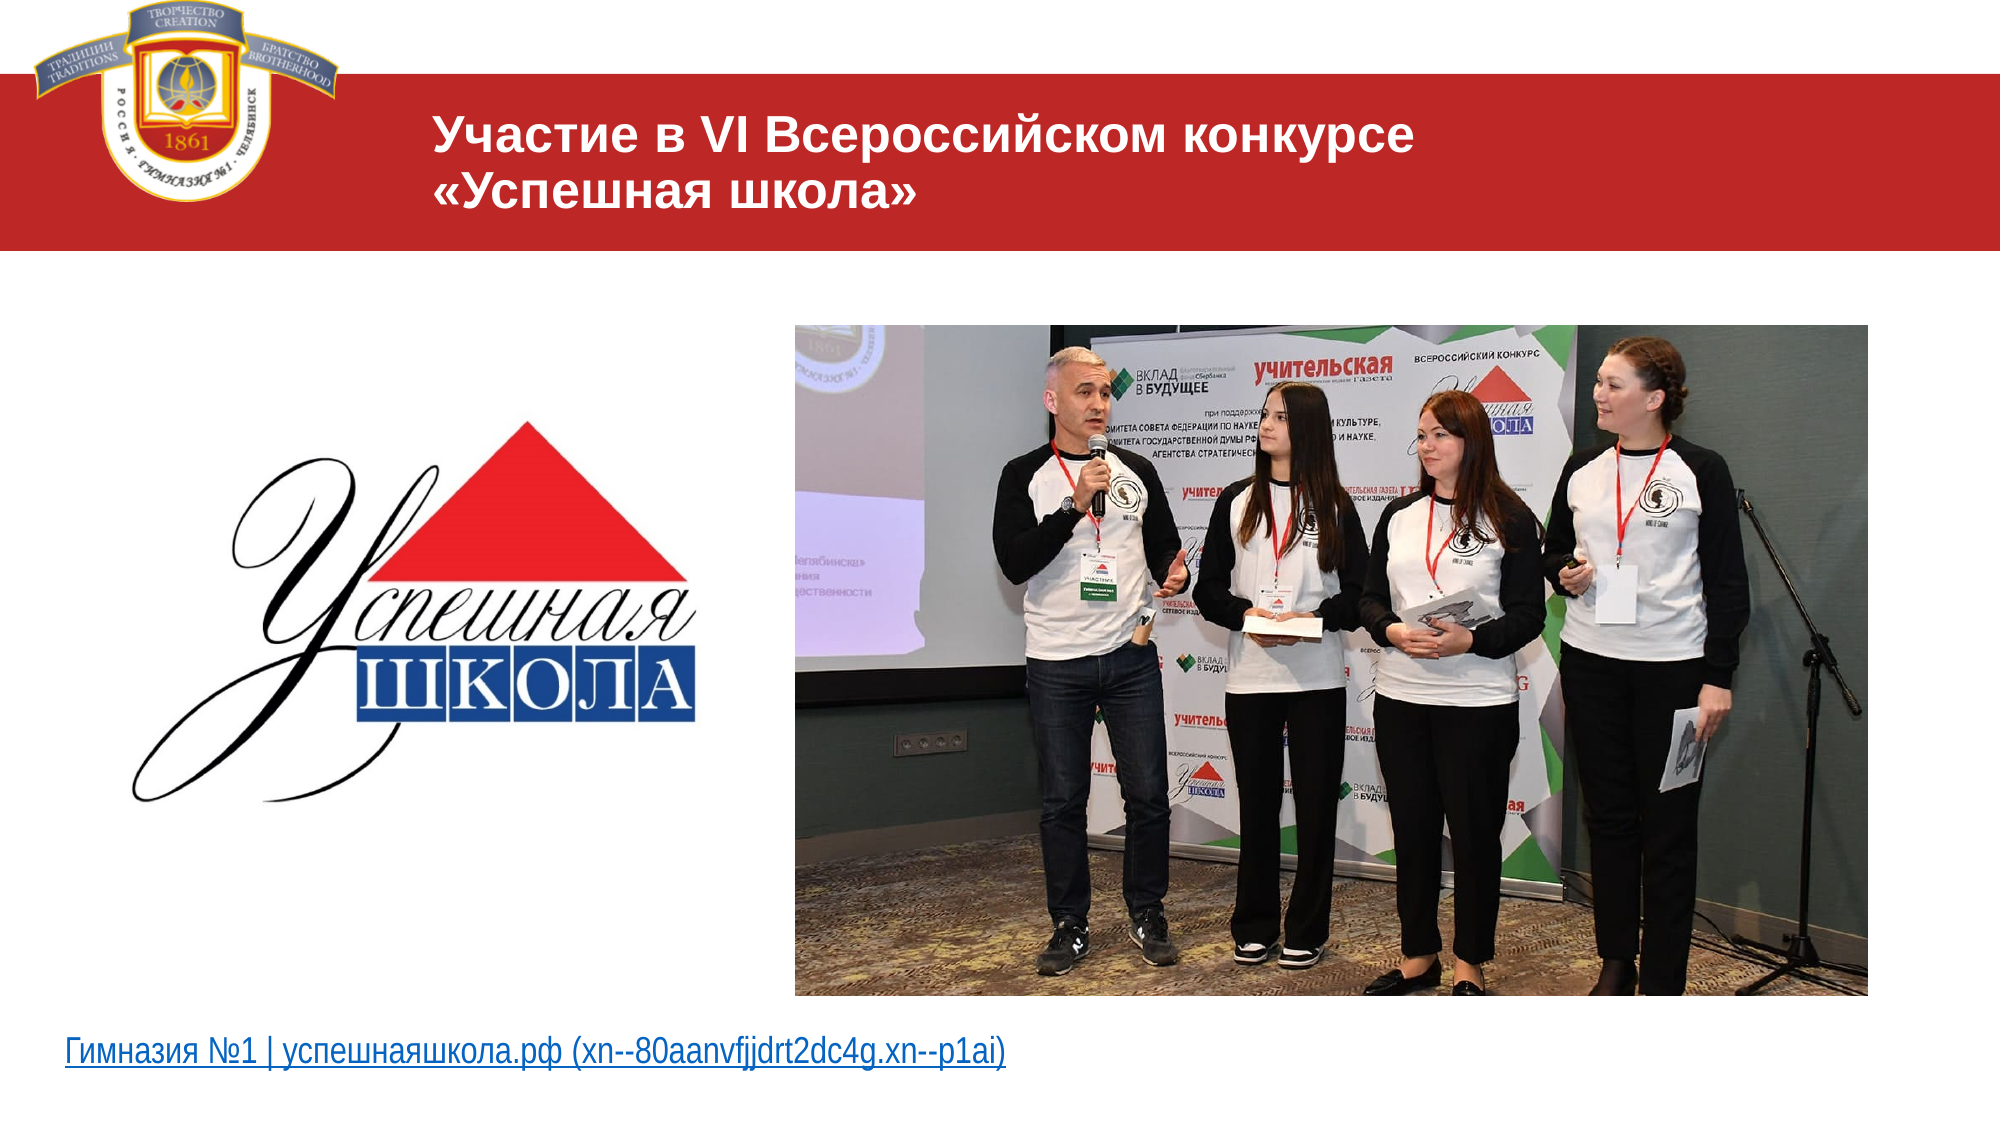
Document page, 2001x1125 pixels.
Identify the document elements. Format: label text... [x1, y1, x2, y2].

picture [111, 390, 725, 826]
text_box [0, 73, 2000, 252]
picture [795, 325, 1868, 996]
picture [33, 0, 339, 203]
text_box Участие в VI Всероссийском конкурсе «Успешная школа» [417, 99, 1918, 234]
text_box Гимназия №1 | успешнаяшкола.рф (xn--80aanvfjjdrt2dc4g.xn--p1ai) [50, 1018, 1050, 1079]
